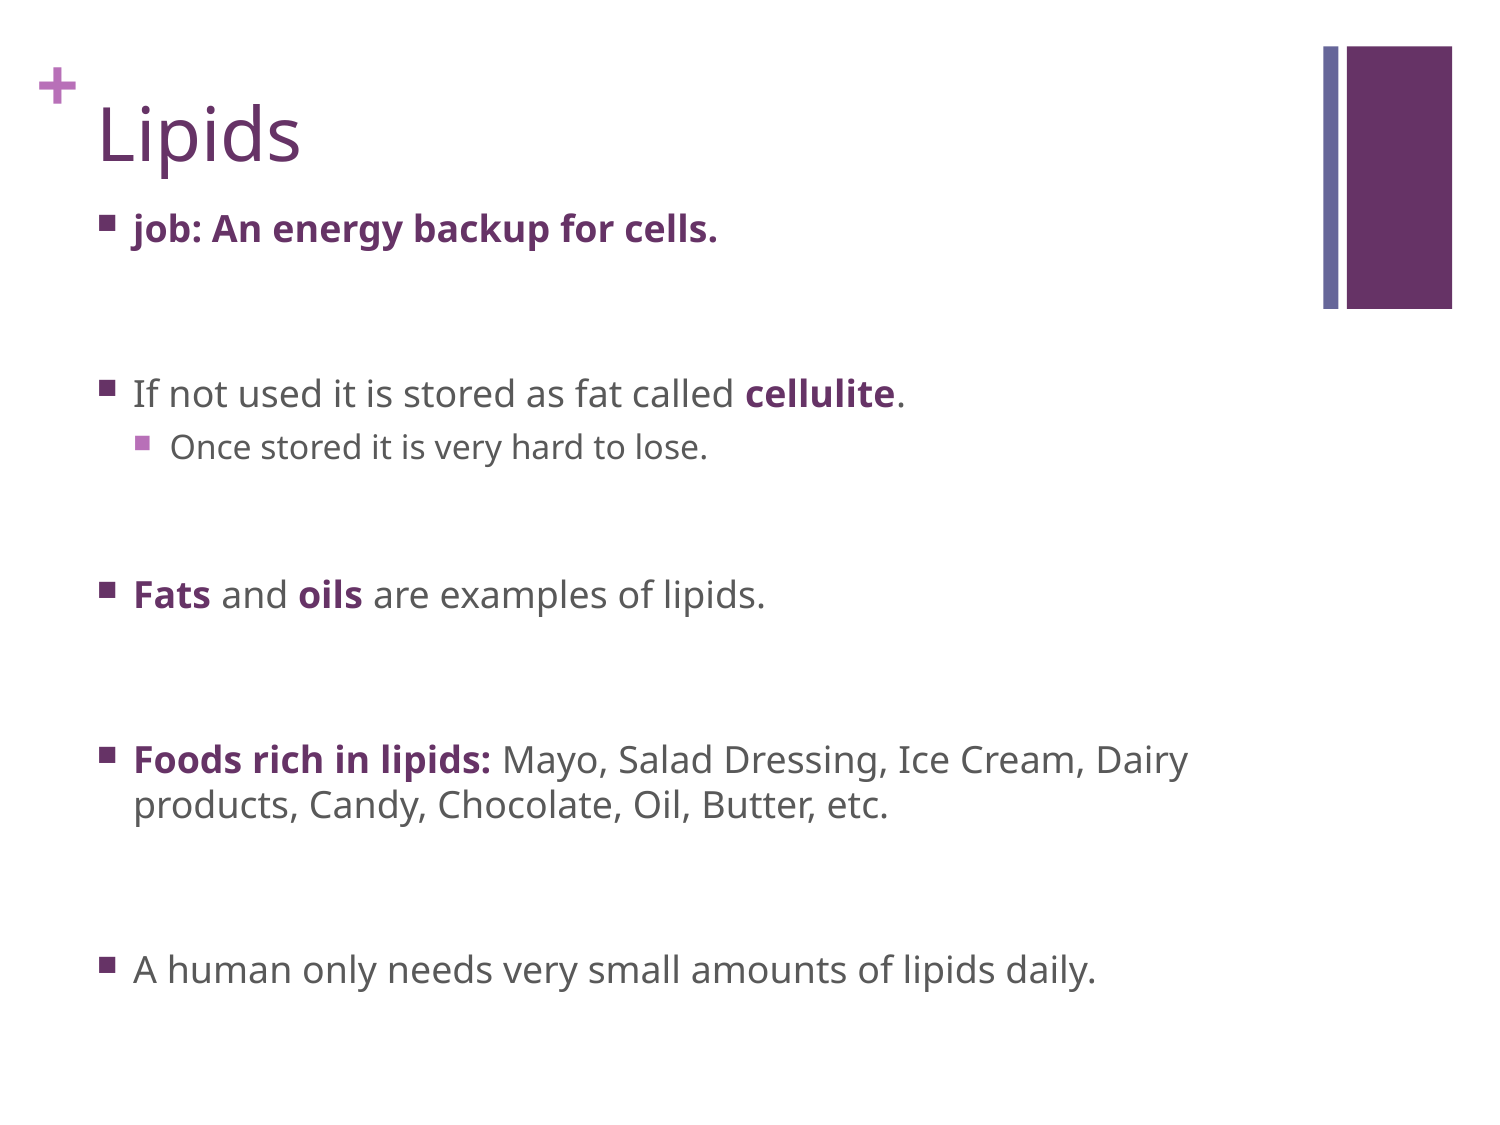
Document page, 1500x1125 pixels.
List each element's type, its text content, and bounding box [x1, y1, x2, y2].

title Lipids [81, 79, 1322, 197]
list job: An energy backup for cells. If not used it is stored as fat called cellulite. Once stored it is very hard to lose. Fats and oils are examples of lipids. Foods rich in lipids: Mayo, Salad Dressing, Ice Cream, Dairy products, Candy, Chocolate, Oil, Butter, etc. A human only needs very small amounts of lipids daily. [81, 197, 1322, 1005]
